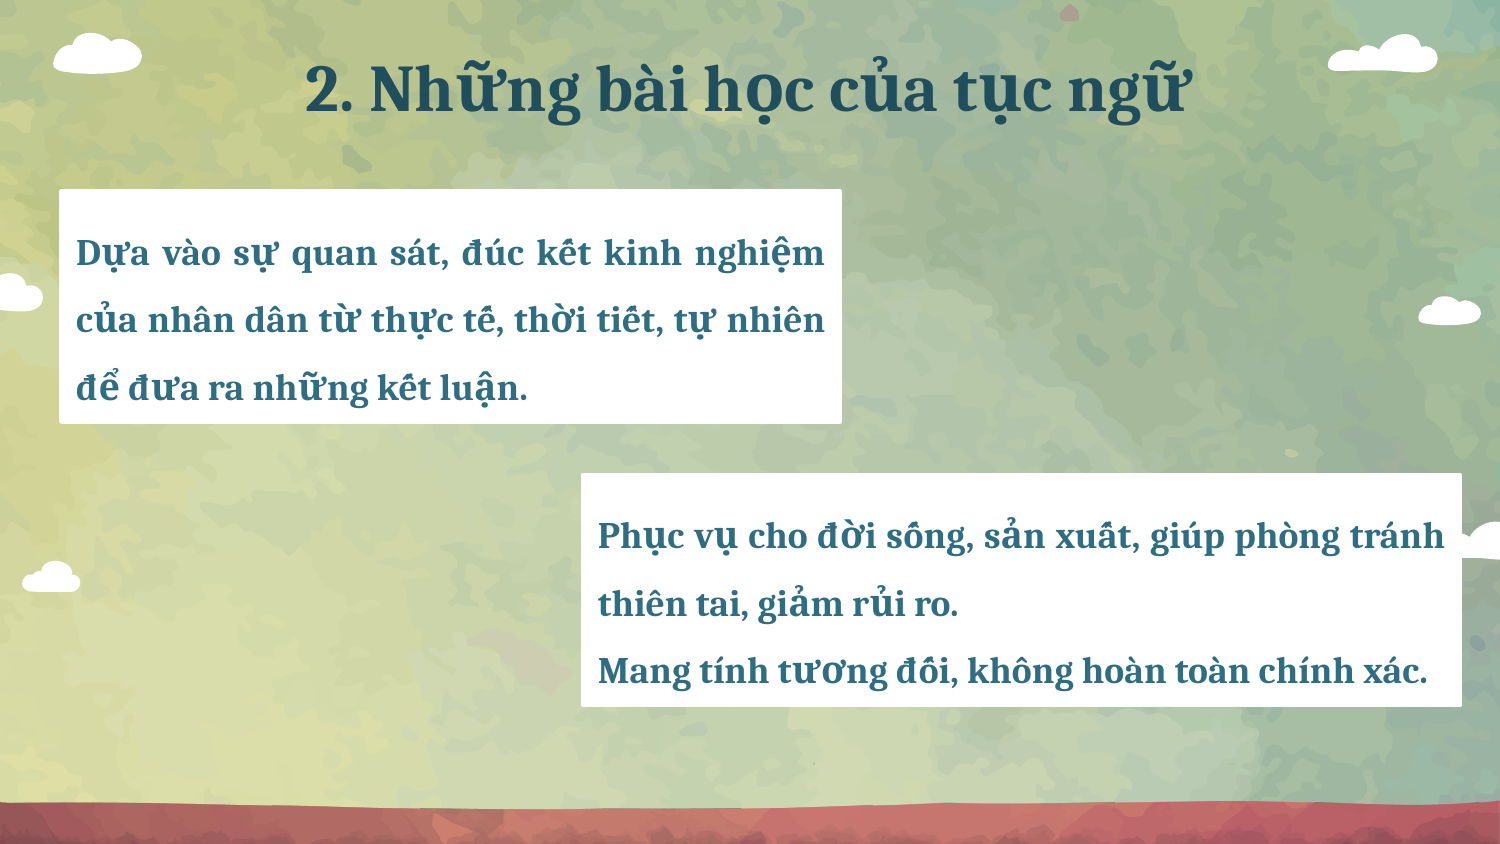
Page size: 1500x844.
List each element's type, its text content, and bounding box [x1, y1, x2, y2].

text_box Dựa vào sự quan sát, đúc kết kinh nghiệm của nhân dân từ thực tế, thời tiết, tự nhiên để đưa ra những kết luận. [61, 191, 841, 422]
text_box Phục vụ cho đời sống, sản xuất, giúp phòng tránh thiên tai, giảm rủi ro. Mang tính tương đối, không hoàn toàn chính xác. [582, 475, 1461, 706]
picture [0, 0, 1500, 844]
title 2. Những bài học của tục ngữ [118, 30, 1382, 125]
